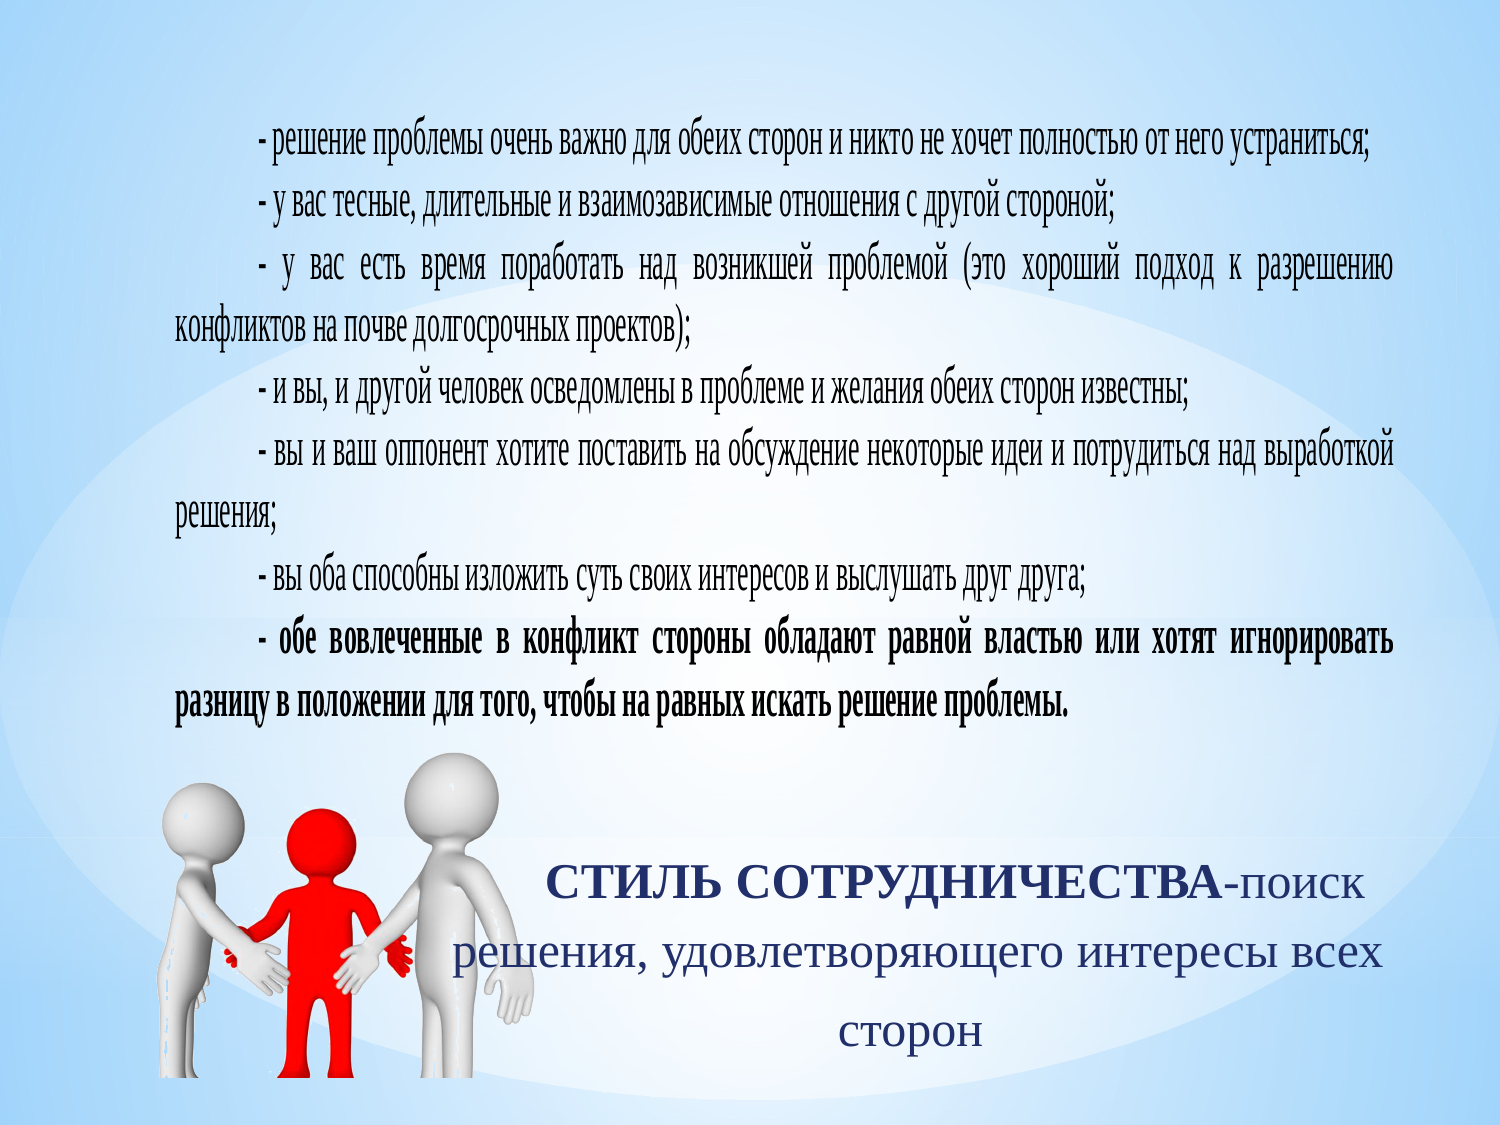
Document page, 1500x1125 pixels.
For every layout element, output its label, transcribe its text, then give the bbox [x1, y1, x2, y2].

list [175, 105, 1395, 729]
title СТИЛЬ СОТРУДНИЧЕСТВА-поиск решения, удовлетворяющего интересы всех сторон [339, 832, 1444, 1090]
picture [70, 749, 563, 1079]
